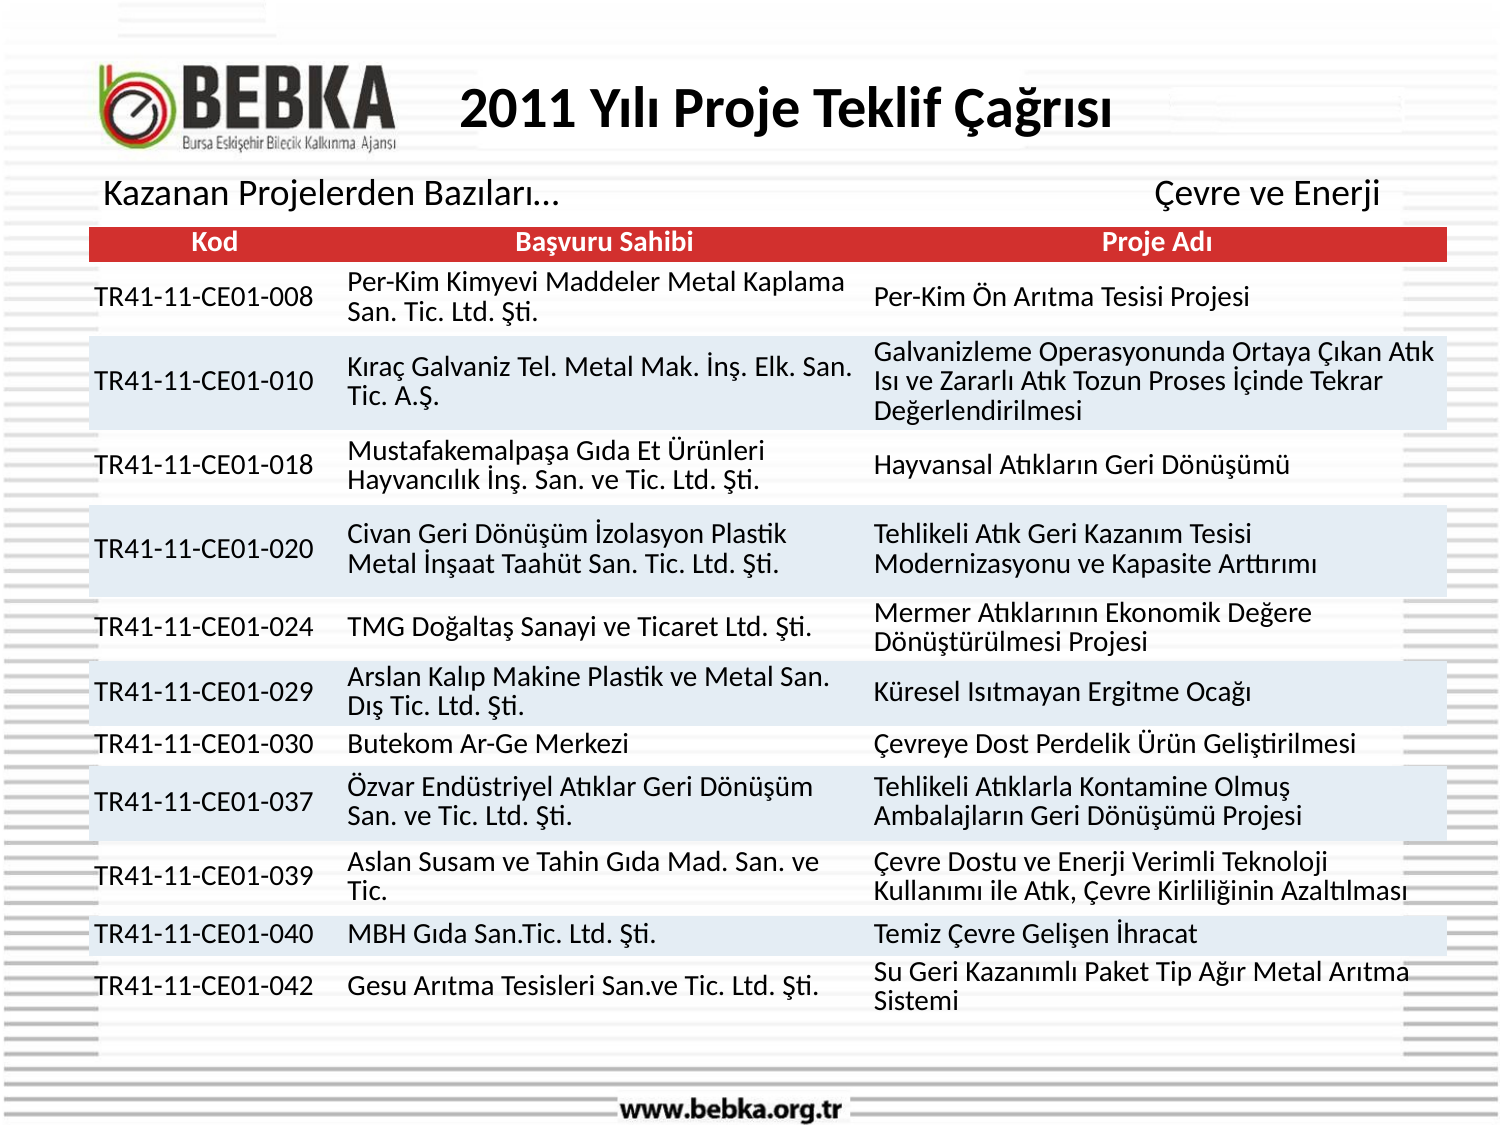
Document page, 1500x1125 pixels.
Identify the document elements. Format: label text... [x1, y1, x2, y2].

title 2011 Yılı Proje Teklif Çağrısı [403, 45, 1171, 164]
table_cell Küresel Isıtmayan Ergitme Ocağı [868, 661, 1447, 726]
table_cell Mermer Atıklarının Ekonomik Değere Dönüştürülmesi Projesi [868, 597, 1447, 661]
table_header Proje Adı [868, 227, 1447, 262]
table_cell TR41-11-CE01-008 [89, 262, 342, 336]
table_cell TMG Doğaltaş Sanayi ve Ticaret Ltd. Şti. [342, 597, 868, 661]
table_cell Galvanizleme Operasyonunda Ortaya Çıkan Atık Isı ve Zararlı Atık Tozun Proses İçinde Tekrar Değerlendirilmesi [868, 336, 1447, 430]
table_cell Arslan Kalıp Makine Plastik ve Metal San. Dış Tic. Ltd. Şti. [342, 661, 868, 726]
table_cell TR41-11-CE01-042 [89, 956, 342, 1021]
table_cell Özvar Endüstriyel Atıklar Geri Dönüşüm San. ve Tic. Ltd. Şti. [342, 766, 868, 841]
picture [2, 0, 1500, 1125]
table_cell Çevreye Dost Perdelik Ürün Geliştirilmesi [868, 726, 1447, 766]
table_cell Tehlikeli Atıklarla Kontamine Olmuş Ambalajların Geri Dönüşümü Projesi [868, 766, 1447, 841]
table_cell Mustafakemalpaşa Gıda Et Ürünleri Hayvancılık İnş. San. ve Tic. Ltd. Şti. [342, 430, 868, 505]
table_cell TR41-11-CE01-029 [89, 661, 342, 726]
table_cell Tehlikeli Atık Geri Kazanım Tesisi Modernizasyonu ve Kapasite Arttırımı [868, 505, 1447, 597]
table_cell TR41-11-CE01-039 [89, 841, 342, 916]
table_cell TR41-11-CE01-037 [89, 766, 342, 841]
table_cell Hayvansal Atıkların Geri Dönüşümü [868, 430, 1447, 505]
table_cell Kıraç Galvaniz Tel. Metal Mak. İnş. Elk. San. Tic. A.Ş. [342, 336, 868, 430]
table_cell Su Geri Kazanımlı Paket Tip Ağır Metal Arıtma Sistemi [868, 956, 1447, 1021]
table_cell Per-Kim Kimyevi Maddeler Metal Kaplama San. Tic. Ltd. Şti. [342, 262, 868, 336]
table_cell TR41-11-CE01-010 [89, 336, 342, 430]
table_header Başvuru Sahibi [342, 227, 868, 262]
table_cell Civan Geri Dönüşüm İzolasyon Plastik Metal İnşaat Taahüt San. Tic. Ltd. Şti. [342, 505, 868, 597]
text_box Kazanan Projelerden Bazıları… [88, 160, 668, 221]
table_header Kod [89, 227, 342, 262]
text_box Çevre ve Enerji [1139, 160, 1430, 221]
table_cell Çevre Dostu ve Enerji Verimli Teknoloji Kullanımı ile Atık, Çevre Kirliliğinin Azaltılması [868, 841, 1447, 916]
table_cell Aslan Susam ve Tahin Gıda Mad. San. ve Tic. [342, 841, 868, 916]
table_cell Gesu Arıtma Tesisleri San.ve Tic. Ltd. Şti. [342, 956, 868, 1021]
table_cell Butekom Ar-Ge Merkezi [342, 726, 868, 766]
table_cell TR41-11-CE01-020 [89, 505, 342, 597]
table_cell TR41-11-CE01-030 [89, 726, 342, 766]
table_cell TR41-11-CE01-040 [89, 916, 342, 956]
table_cell Temiz Çevre Gelişen İhracat [868, 916, 1447, 956]
table_cell Per-Kim Ön Arıtma Tesisi Projesi [868, 262, 1447, 336]
table_cell TR41-11-CE01-024 [89, 597, 342, 661]
table_cell TR41-11-CE01-018 [89, 430, 342, 505]
table_cell MBH Gıda San.Tic. Ltd. Şti. [342, 916, 868, 956]
